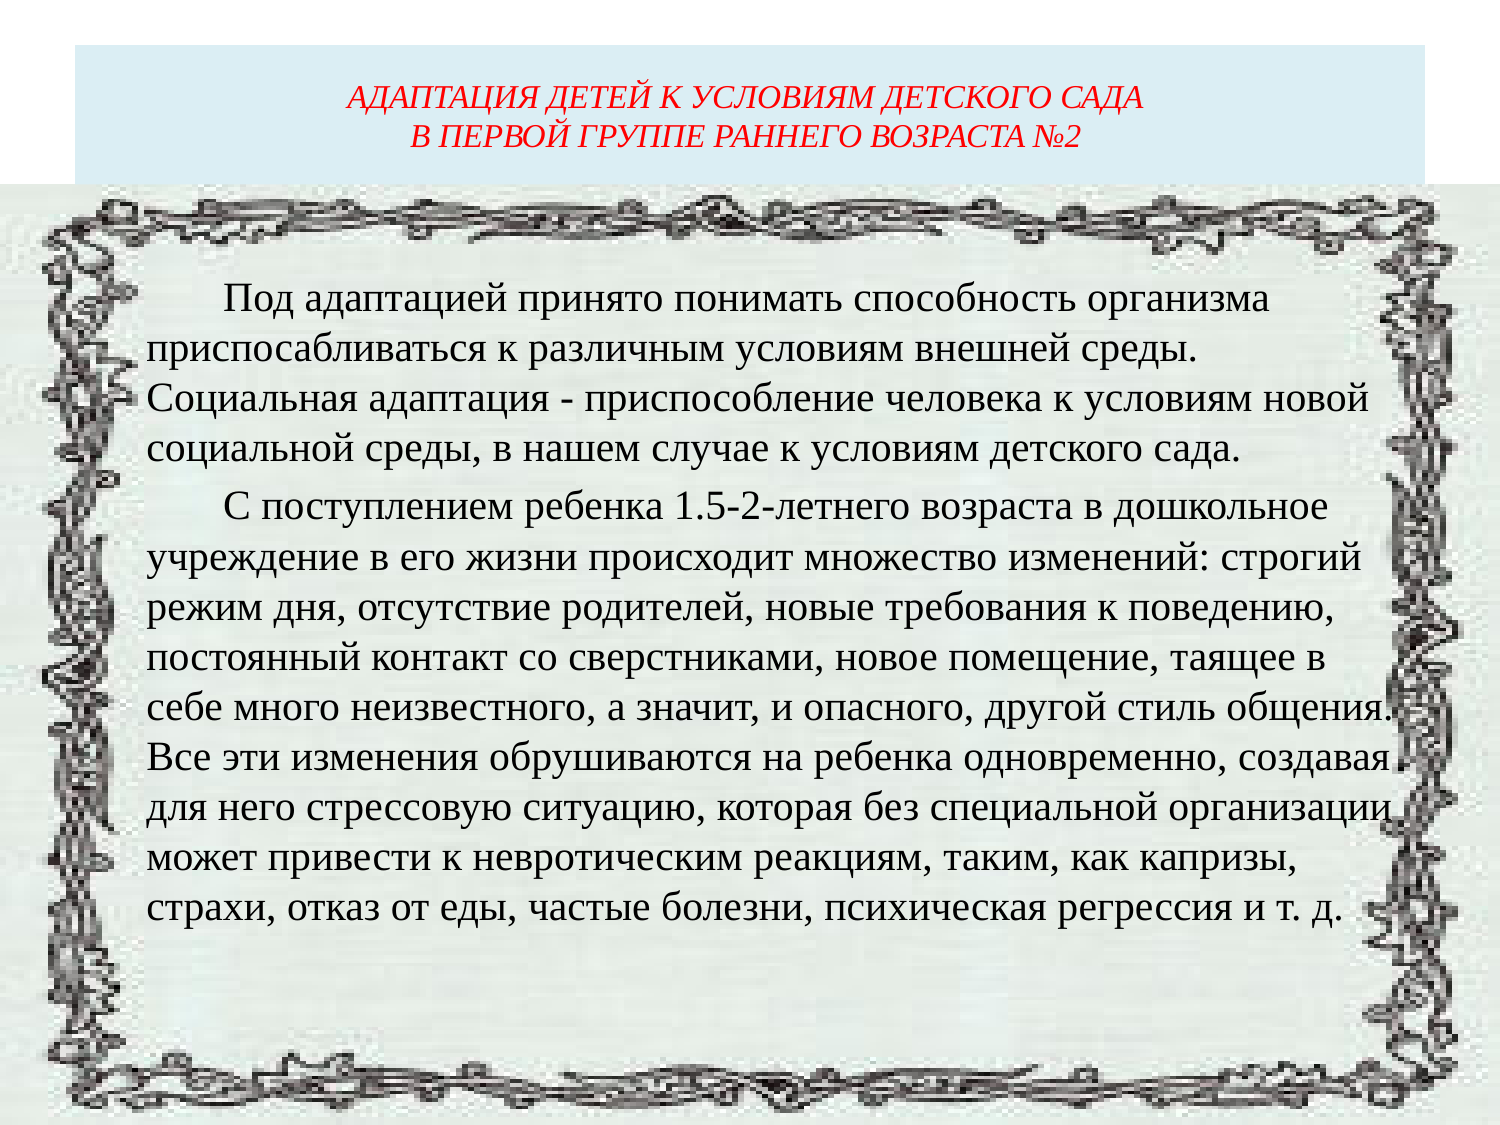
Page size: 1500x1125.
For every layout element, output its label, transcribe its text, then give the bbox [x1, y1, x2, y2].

title АДАПТАЦИЯ ДЕТЕЙ К УСЛОВИЯМ ДЕТСКОГО САДА В ПЕРВОЙ ГРУППЕ РАННЕГО ВОЗРАСТА №2 [75, 45, 1425, 182]
picture [0, 184, 1500, 1125]
